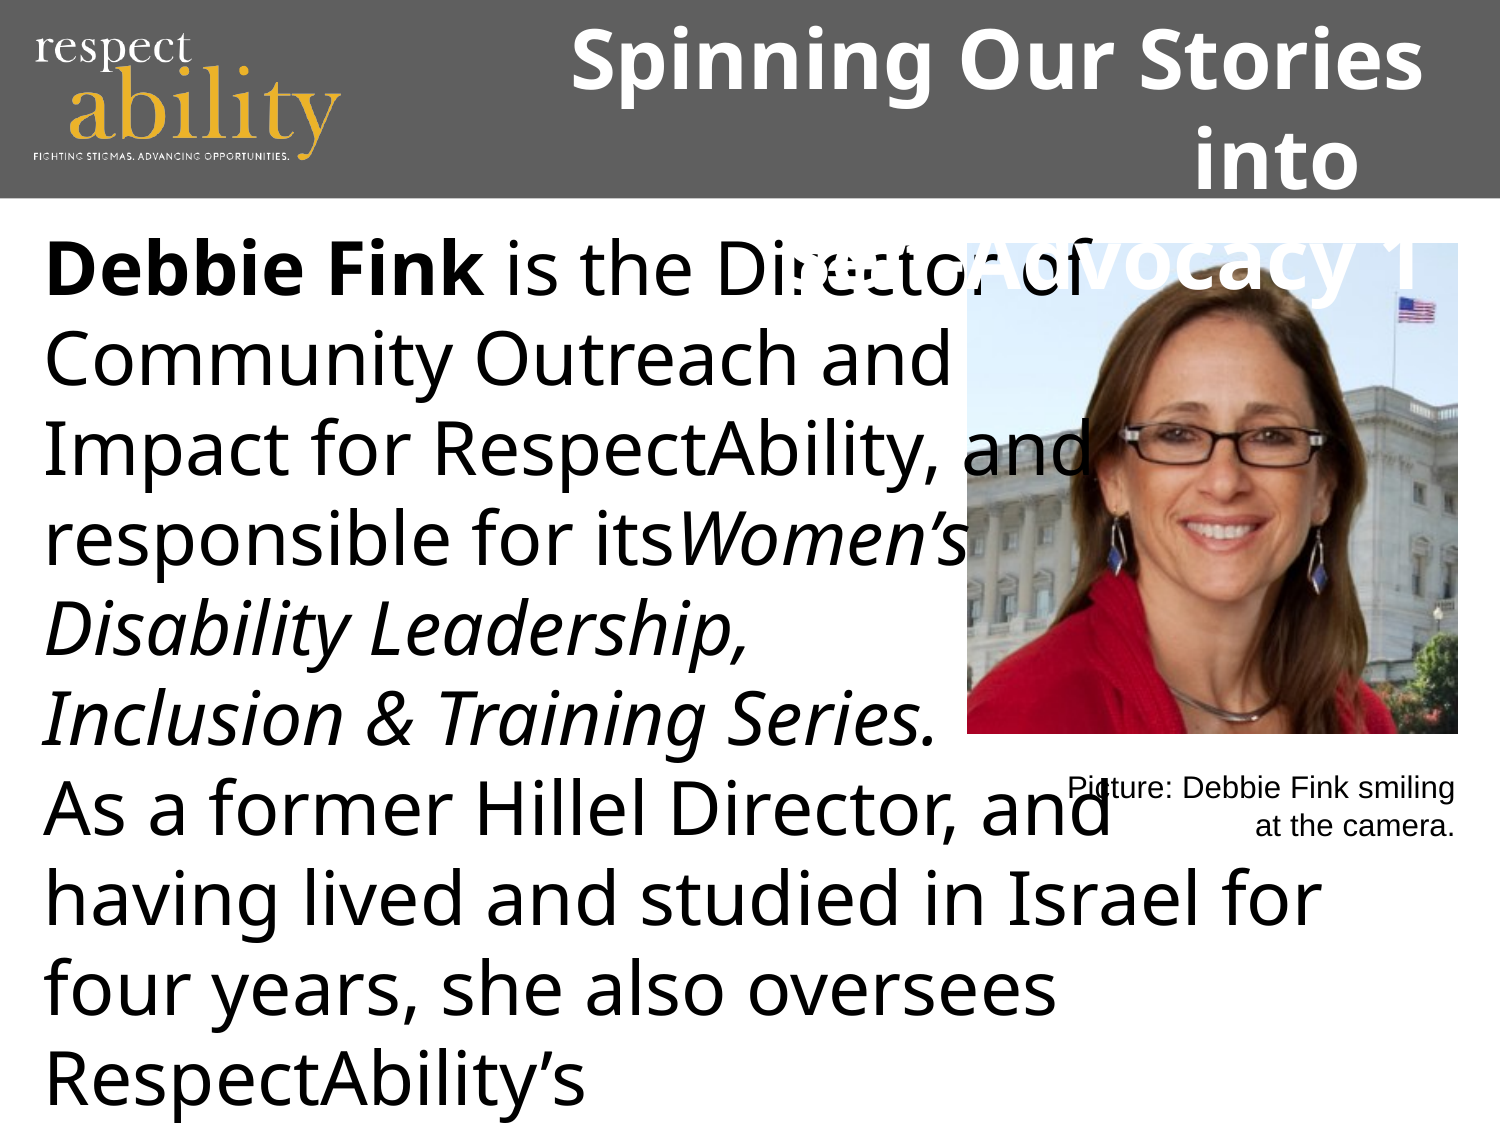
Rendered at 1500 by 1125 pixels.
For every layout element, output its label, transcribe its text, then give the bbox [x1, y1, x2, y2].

text_box Picture: Debbie Fink smiling at the camera. [1385, 760, 1471, 850]
picture [34, 33, 341, 163]
title Spinning Our Stories into Self-Advocacy 1 [477, 0, 1442, 111]
list Debbie Fink is the Director of Community Outreach and Impact for RespectAbility, and responsible for itsWomen’s Disability Leadership, Inclusion & Training Series. As a former Hillel Director, and having lived and studied in Israel for four years, she also oversees RespectAbility’s Jewish Inclusion advocacy. [28, 205, 1385, 1063]
picture [967, 242, 1459, 734]
